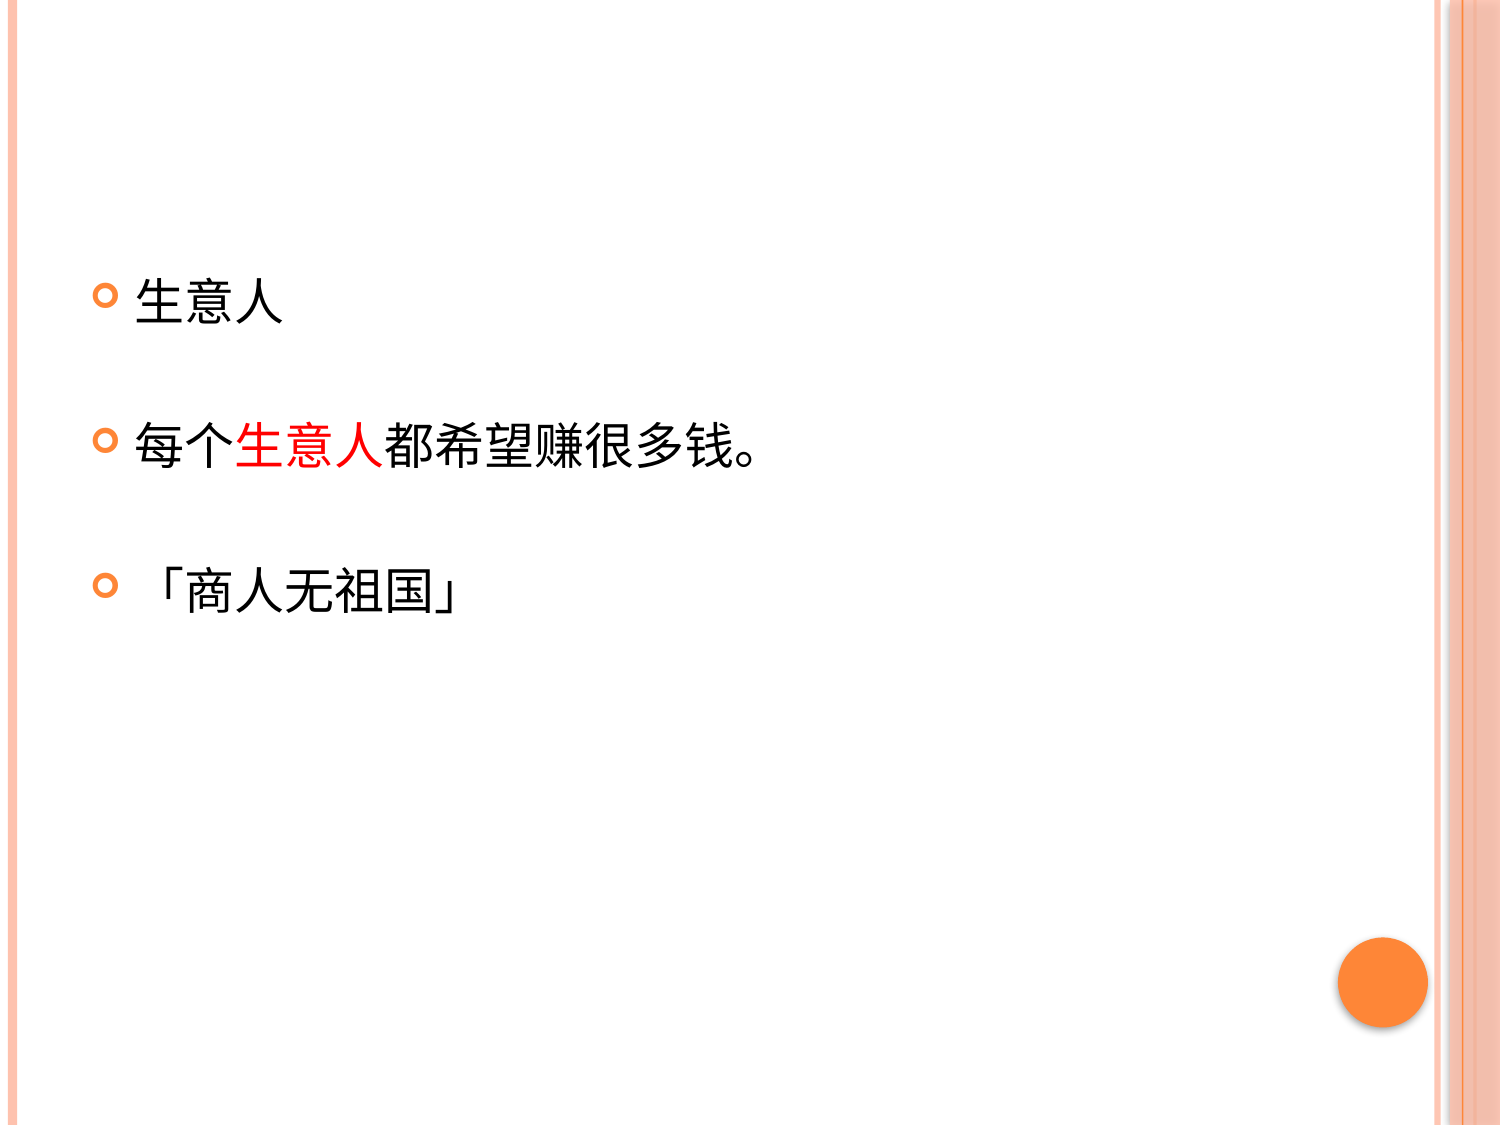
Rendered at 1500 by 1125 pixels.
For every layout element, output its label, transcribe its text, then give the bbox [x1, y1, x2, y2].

list 生意人 每个生意人都希望赚很多钱。 「商人无祖国」 [75, 262, 1300, 1062]
